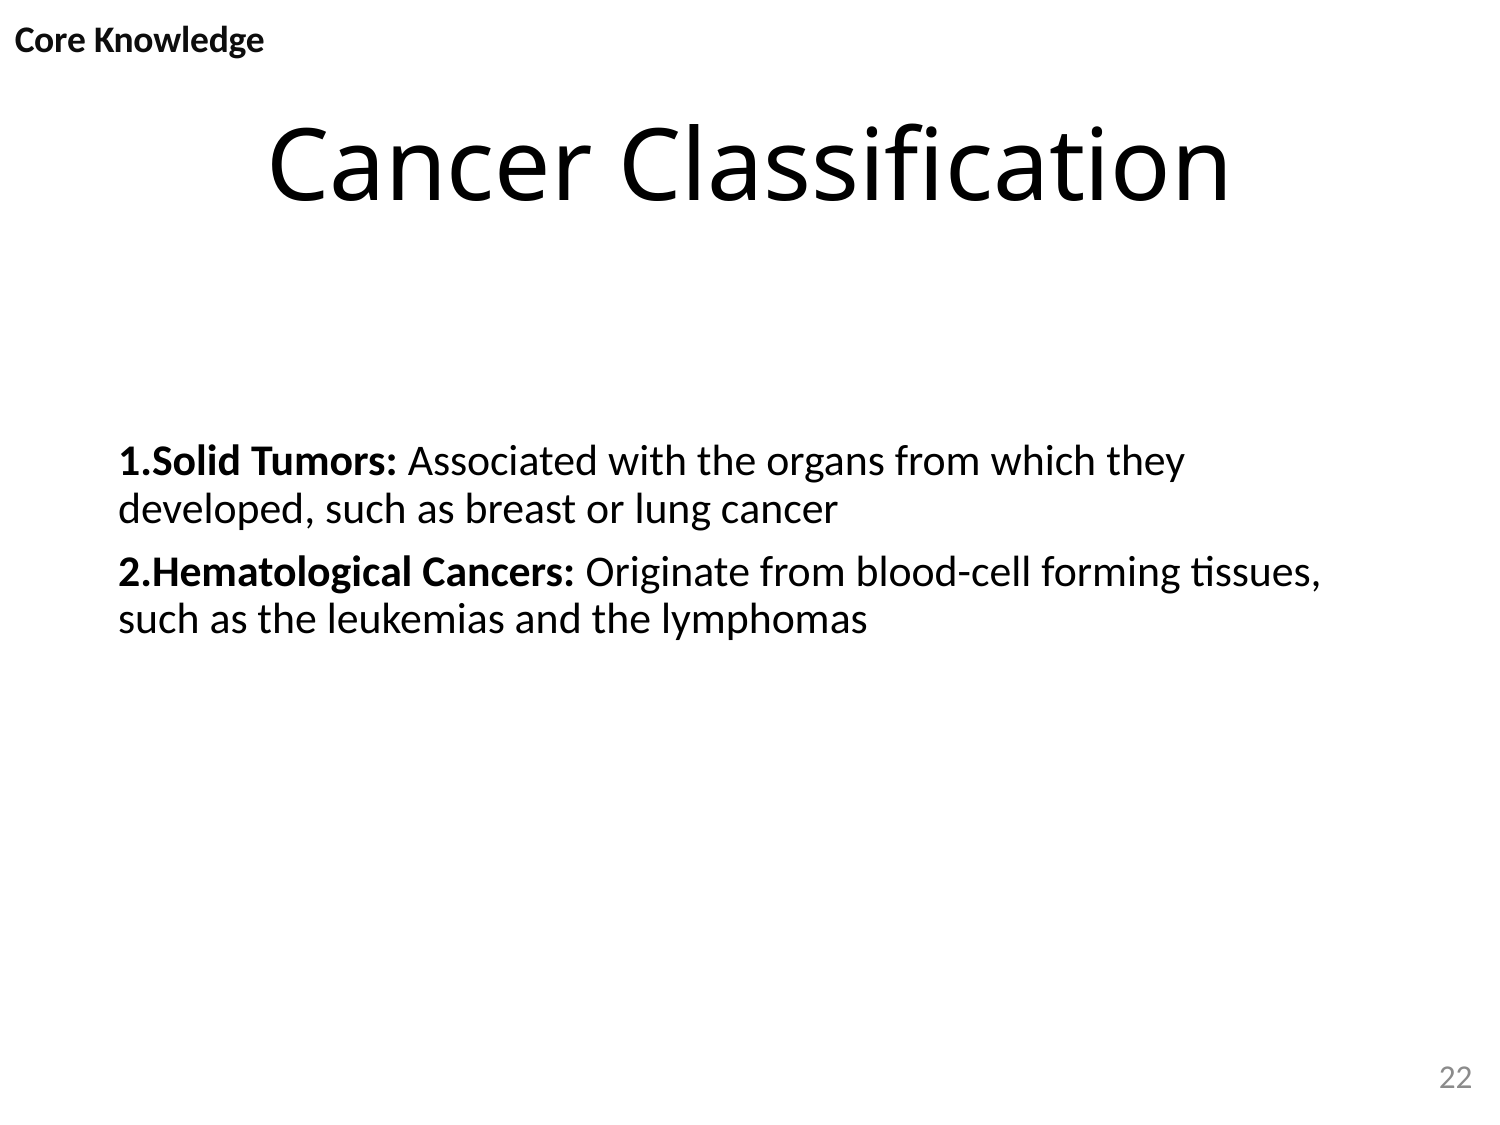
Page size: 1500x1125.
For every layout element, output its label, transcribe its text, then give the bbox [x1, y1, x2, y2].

title Cancer Classification [103, 59, 1397, 278]
text_box Core Knowledge [0, 7, 750, 68]
slide_number 22 [1396, 1025, 1488, 1125]
list 1.Solid Tumors: Associated with the organs from which they developed, such as breast or lung cancer 2.Hematological Cancers: Originate from blood-cell forming tissues, such as the leukemias and the lymphomas [103, 299, 1397, 1014]
